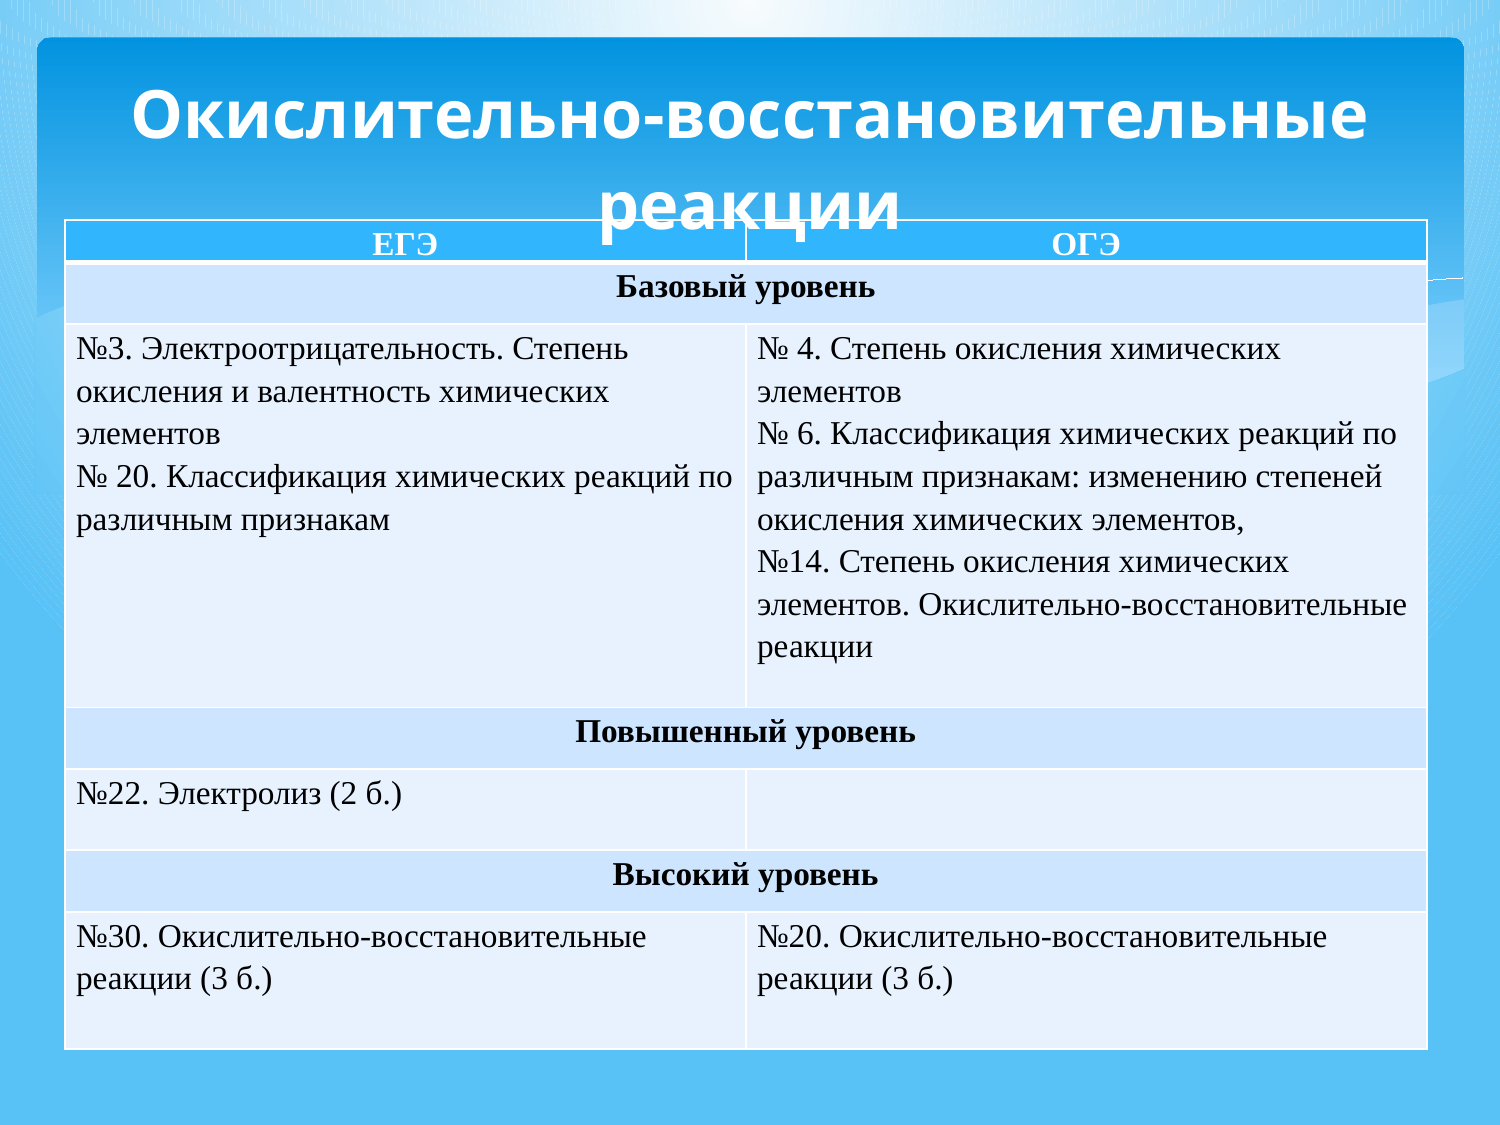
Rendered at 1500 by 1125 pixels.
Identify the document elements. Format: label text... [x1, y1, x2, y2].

table_cell [747, 770, 1426, 849]
table_cell №30. Окислительно-восстановительные реакции (3 б.) [66, 913, 745, 1048]
table_cell Повышенный уровень [66, 708, 1426, 768]
table_header ЕГЭ [66, 221, 75, 260]
table_cell №3. Электроотрицательность. Степень окисления и валентность химических элементов № 20. Классификация химических реакций по различным признакам [66, 325, 745, 707]
table_cell Базовый уровень [66, 265, 1426, 323]
table_cell №20. Окислительно-восстановительные реакции (3 б.) [747, 913, 1426, 1048]
table_cell № 4. Степень окисления химических элементов № 6. Классификация химических реакций по различным признакам: изменению степеней окисления химических элементов, №14. Степень окисления химических элементов. Окислительно-восстановительные реакции [747, 325, 1426, 707]
table_cell №22. Электролиз (2 б.) [66, 770, 745, 849]
table_cell Высокий уровень [66, 851, 1426, 911]
title Окислительно-восстановительные реакции [75, 55, 1425, 261]
